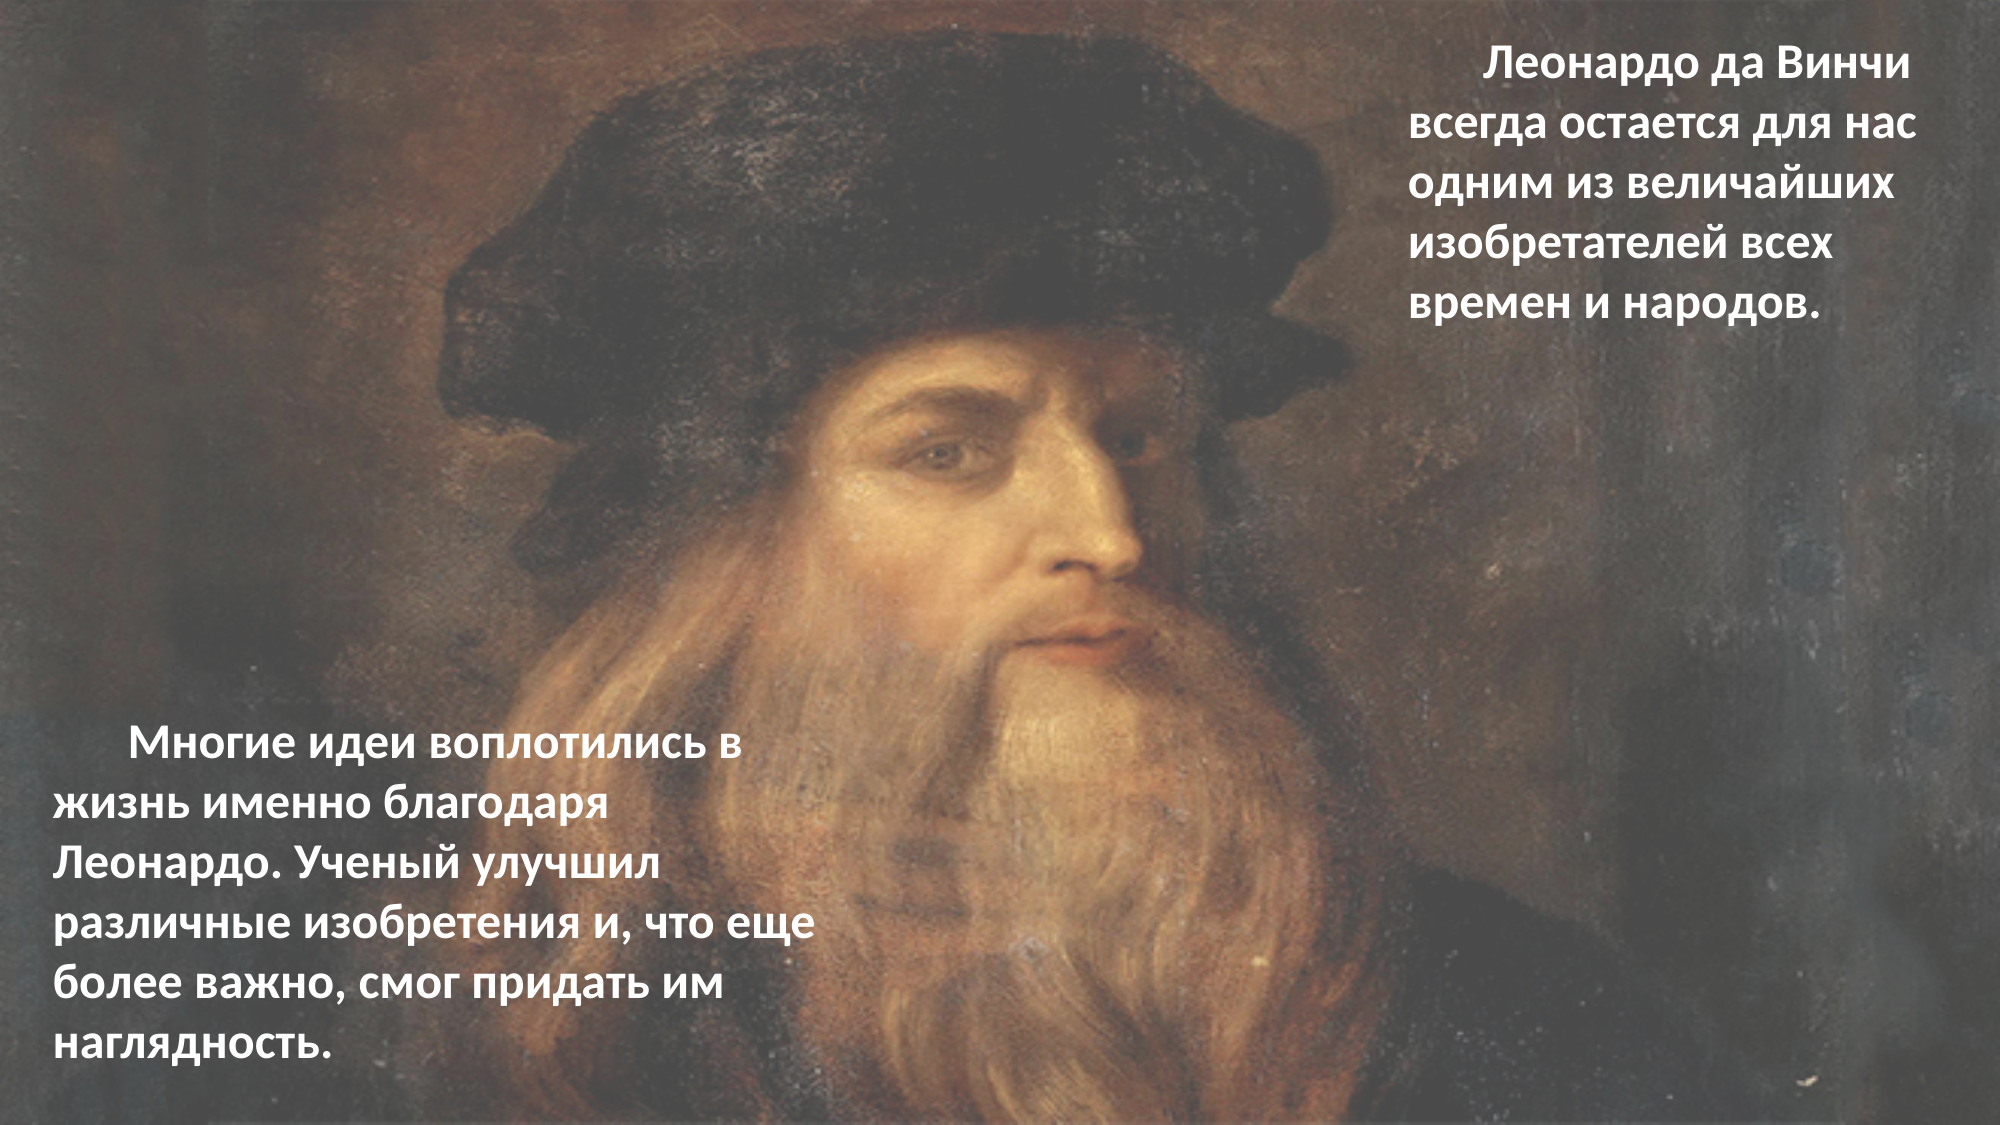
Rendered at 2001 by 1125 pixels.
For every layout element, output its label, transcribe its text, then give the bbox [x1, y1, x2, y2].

text_box Многие идеи воплотились в жизнь именно благодаря Леонардо. Ученый улучшил различные изобретения и, что еще более важно, смог придать им наглядность. [37, 701, 855, 1077]
text_box [51, 203, 841, 340]
text_box Леонардо да Винчи всегда остается для нас одним из величайших изобретателей всех времен и народов. [1393, 21, 2000, 337]
